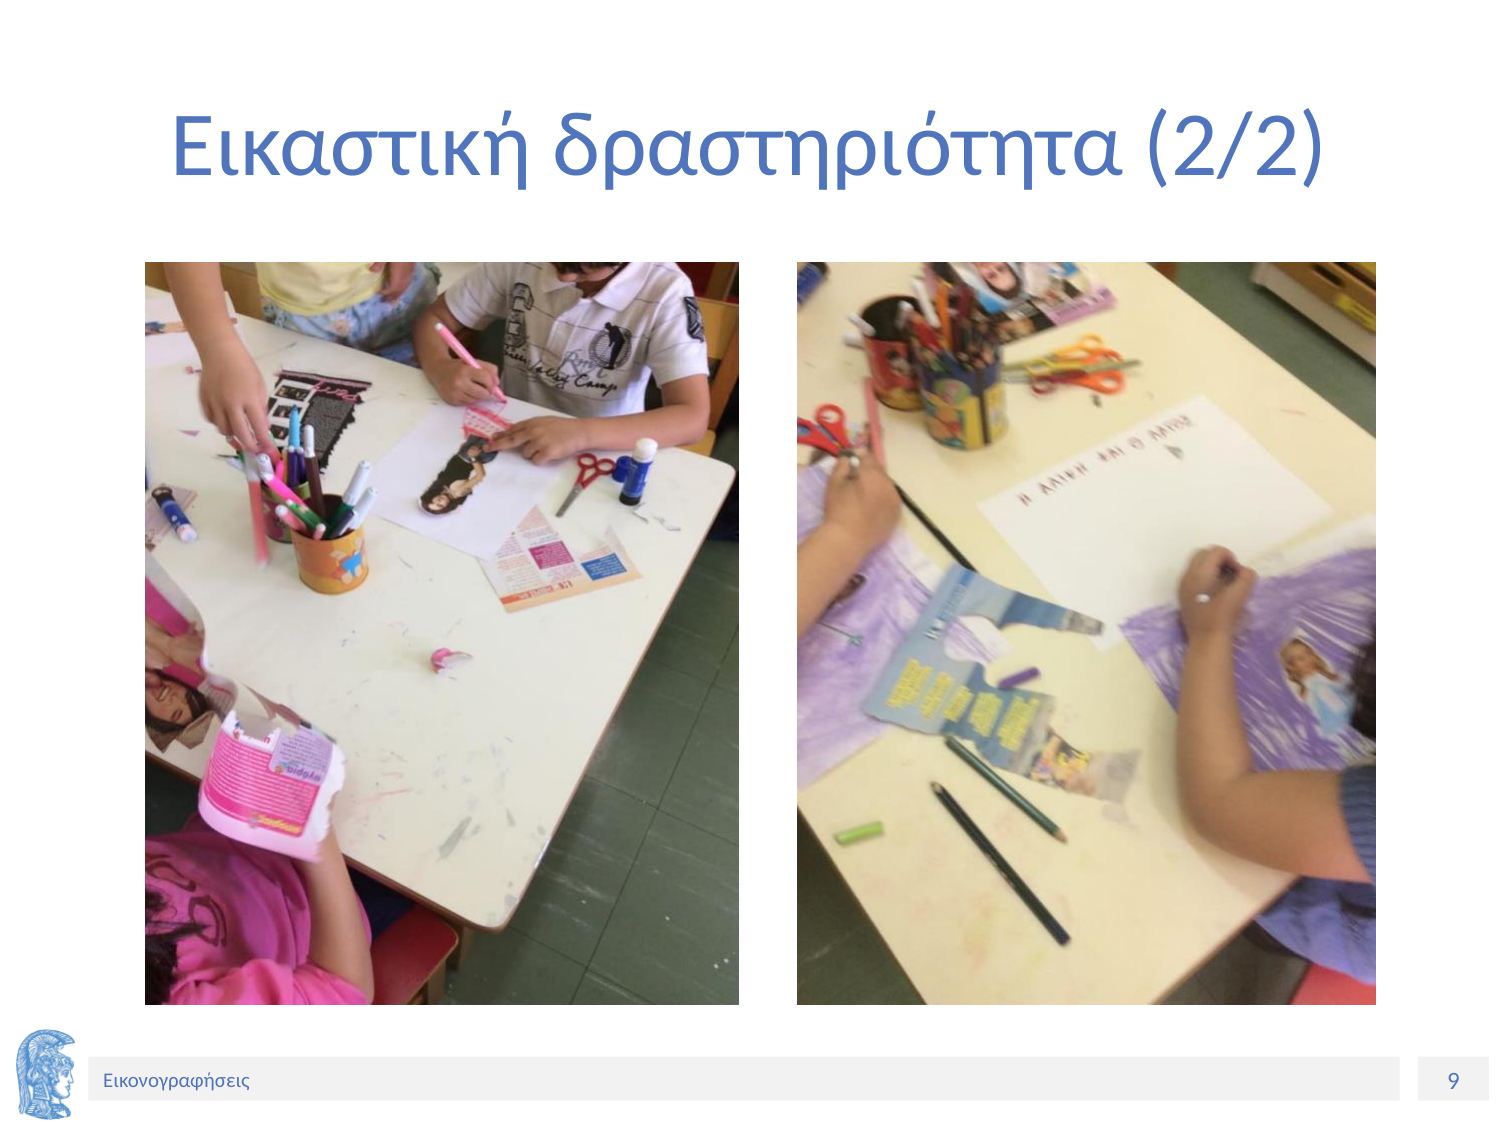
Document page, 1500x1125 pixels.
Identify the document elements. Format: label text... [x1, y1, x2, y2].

picture [9, 1026, 81, 1120]
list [145, 262, 739, 1006]
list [796, 262, 1376, 1006]
title Εικαστική δραστηριότητα (2/2) [75, 45, 1425, 233]
